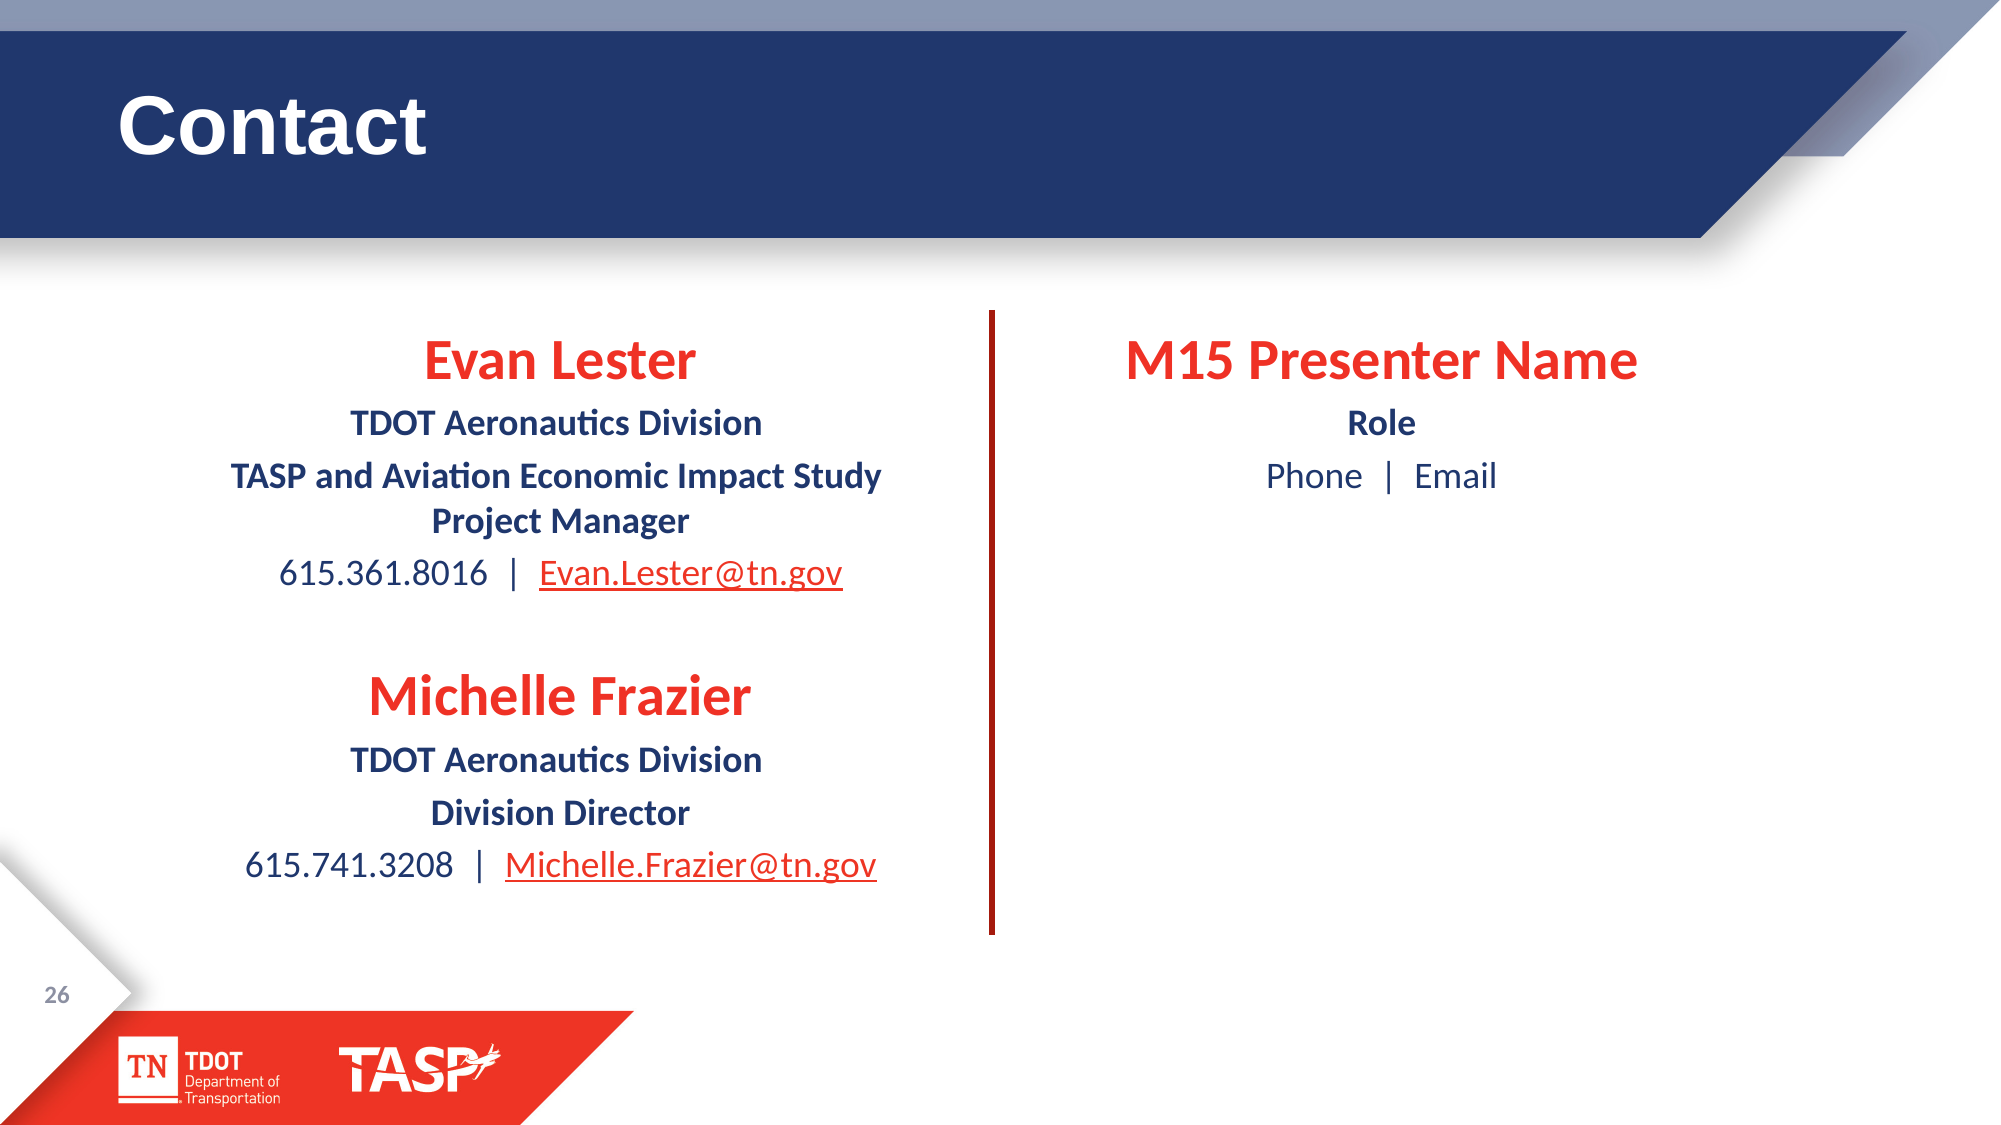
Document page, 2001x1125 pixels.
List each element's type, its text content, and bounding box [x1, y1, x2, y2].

title Contact [102, 32, 2000, 223]
picture [0, 0, 2001, 1125]
text_box Evan Lester TDOT Aeronautics Division TASP and Aviation Economic Impact Study Project Manager 615.361.8016 | Evan.Lester@tn.gov Michelle Frazier TDOT Aeronautics Division Division Director 615.741.3208 | Michelle.Frazier@tn.gov [157, 313, 964, 945]
slide_number 26 [0, 963, 85, 1024]
text_box M15 Presenter Name Role Phone | Email [1019, 313, 1744, 504]
